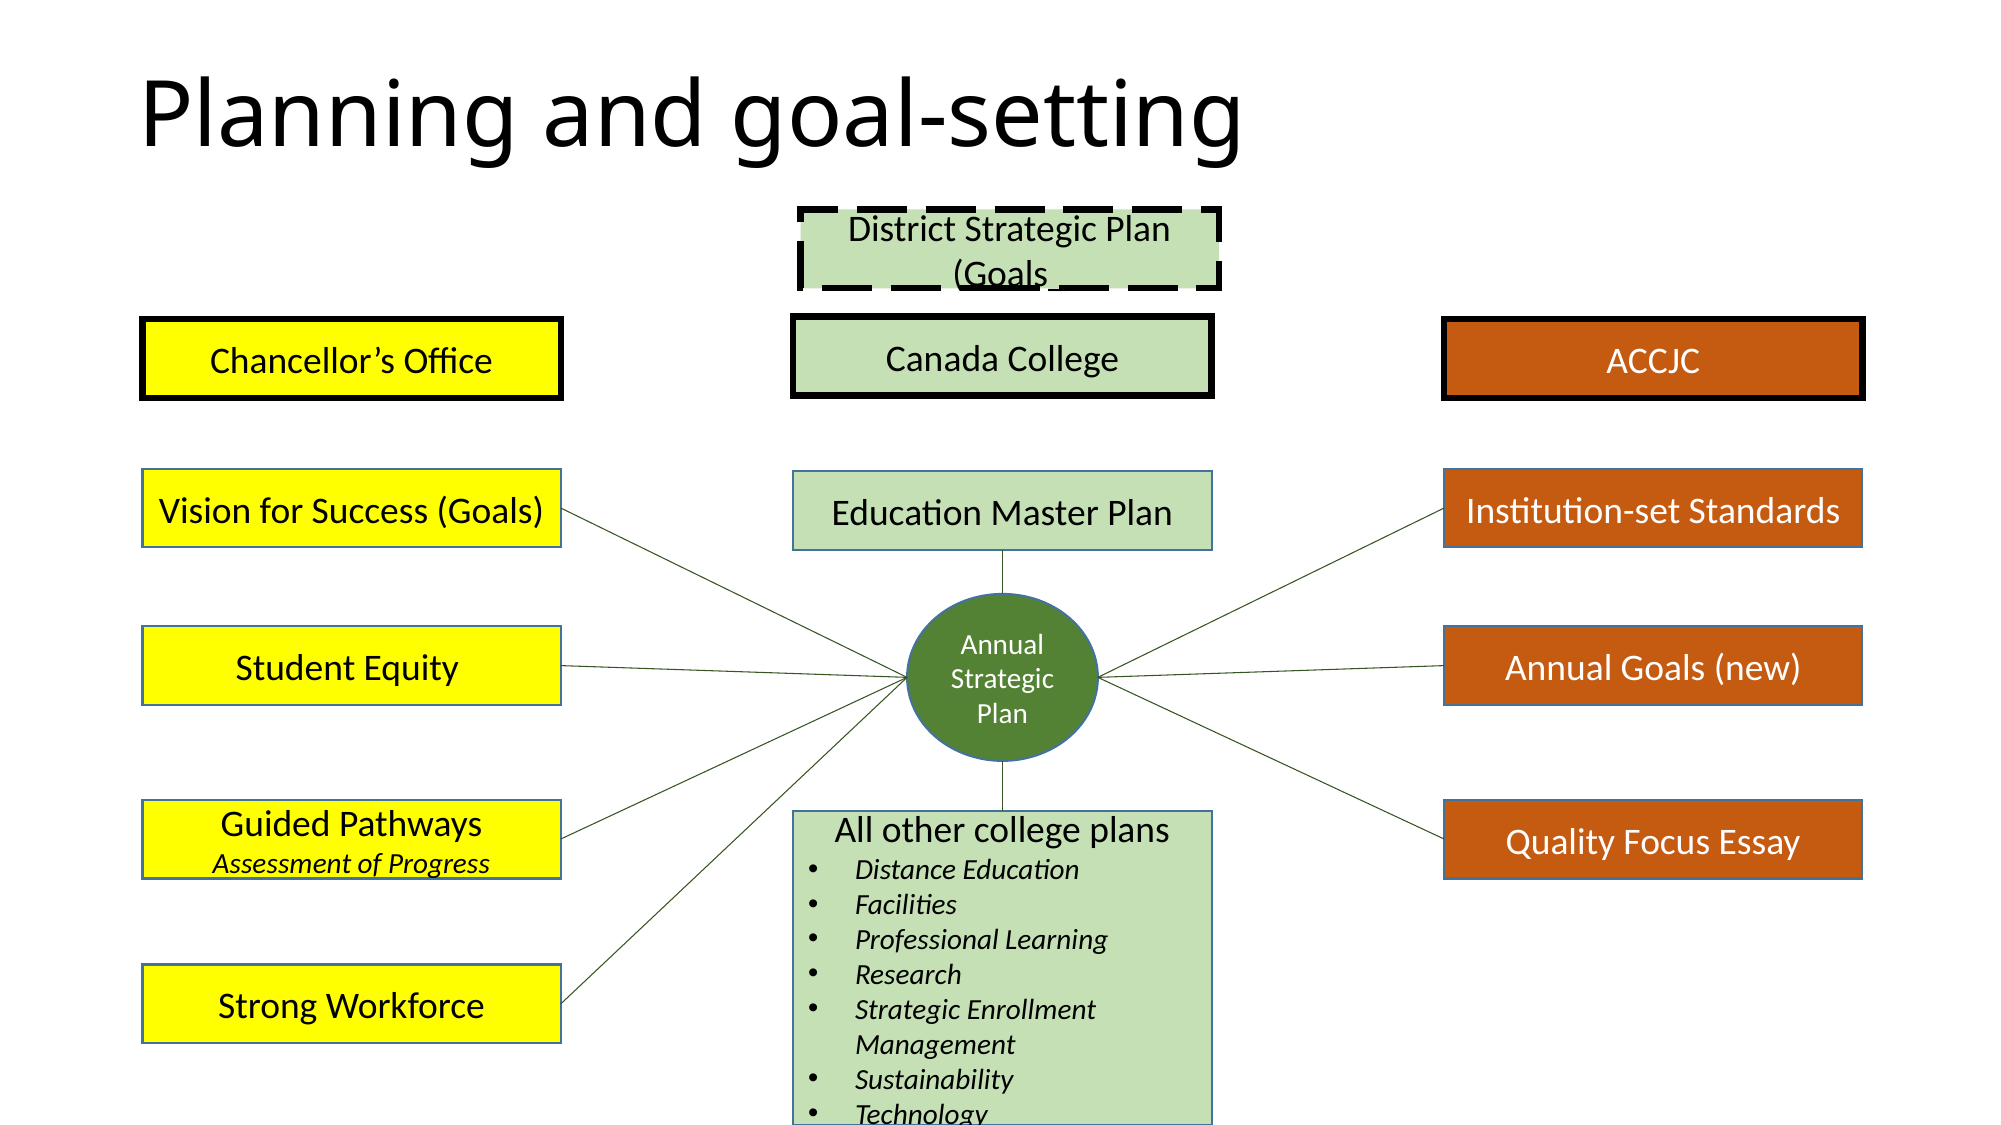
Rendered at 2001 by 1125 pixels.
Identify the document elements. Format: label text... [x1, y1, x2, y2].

text_box District Strategic Plan (Goals_ [800, 208, 1220, 289]
text_box Education Master Plan [792, 470, 1213, 551]
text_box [1097, 665, 1445, 677]
text_box Quality Focus Essay [1443, 799, 1863, 880]
text_box Guided Pathways Assessment of Progress [141, 799, 560, 880]
text_box Annual Goals (new) [1445, 625, 1863, 706]
text_box Student Equity [141, 625, 560, 706]
title Planning and goal-setting [123, 8, 1849, 226]
text_box Institution-set Standards [1443, 468, 1863, 548]
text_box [560, 665, 908, 677]
text_box Annual Strategic Plan [908, 592, 1097, 762]
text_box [560, 507, 908, 665]
text_box All other college plans Distance Education Facilities Professional Learning Research Strategic Enrollment Management Sustainability Technology [792, 810, 1213, 1125]
text_box Strong Workforce [141, 963, 562, 1044]
text_box Vision for Success (Goals) [141, 468, 562, 548]
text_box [1097, 507, 1445, 665]
text_box Canada College [792, 316, 1213, 397]
text_box Chancellor’s Office [141, 318, 562, 399]
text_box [1097, 677, 1445, 840]
text_box ACCJC [1443, 318, 1863, 399]
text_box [560, 677, 908, 1004]
